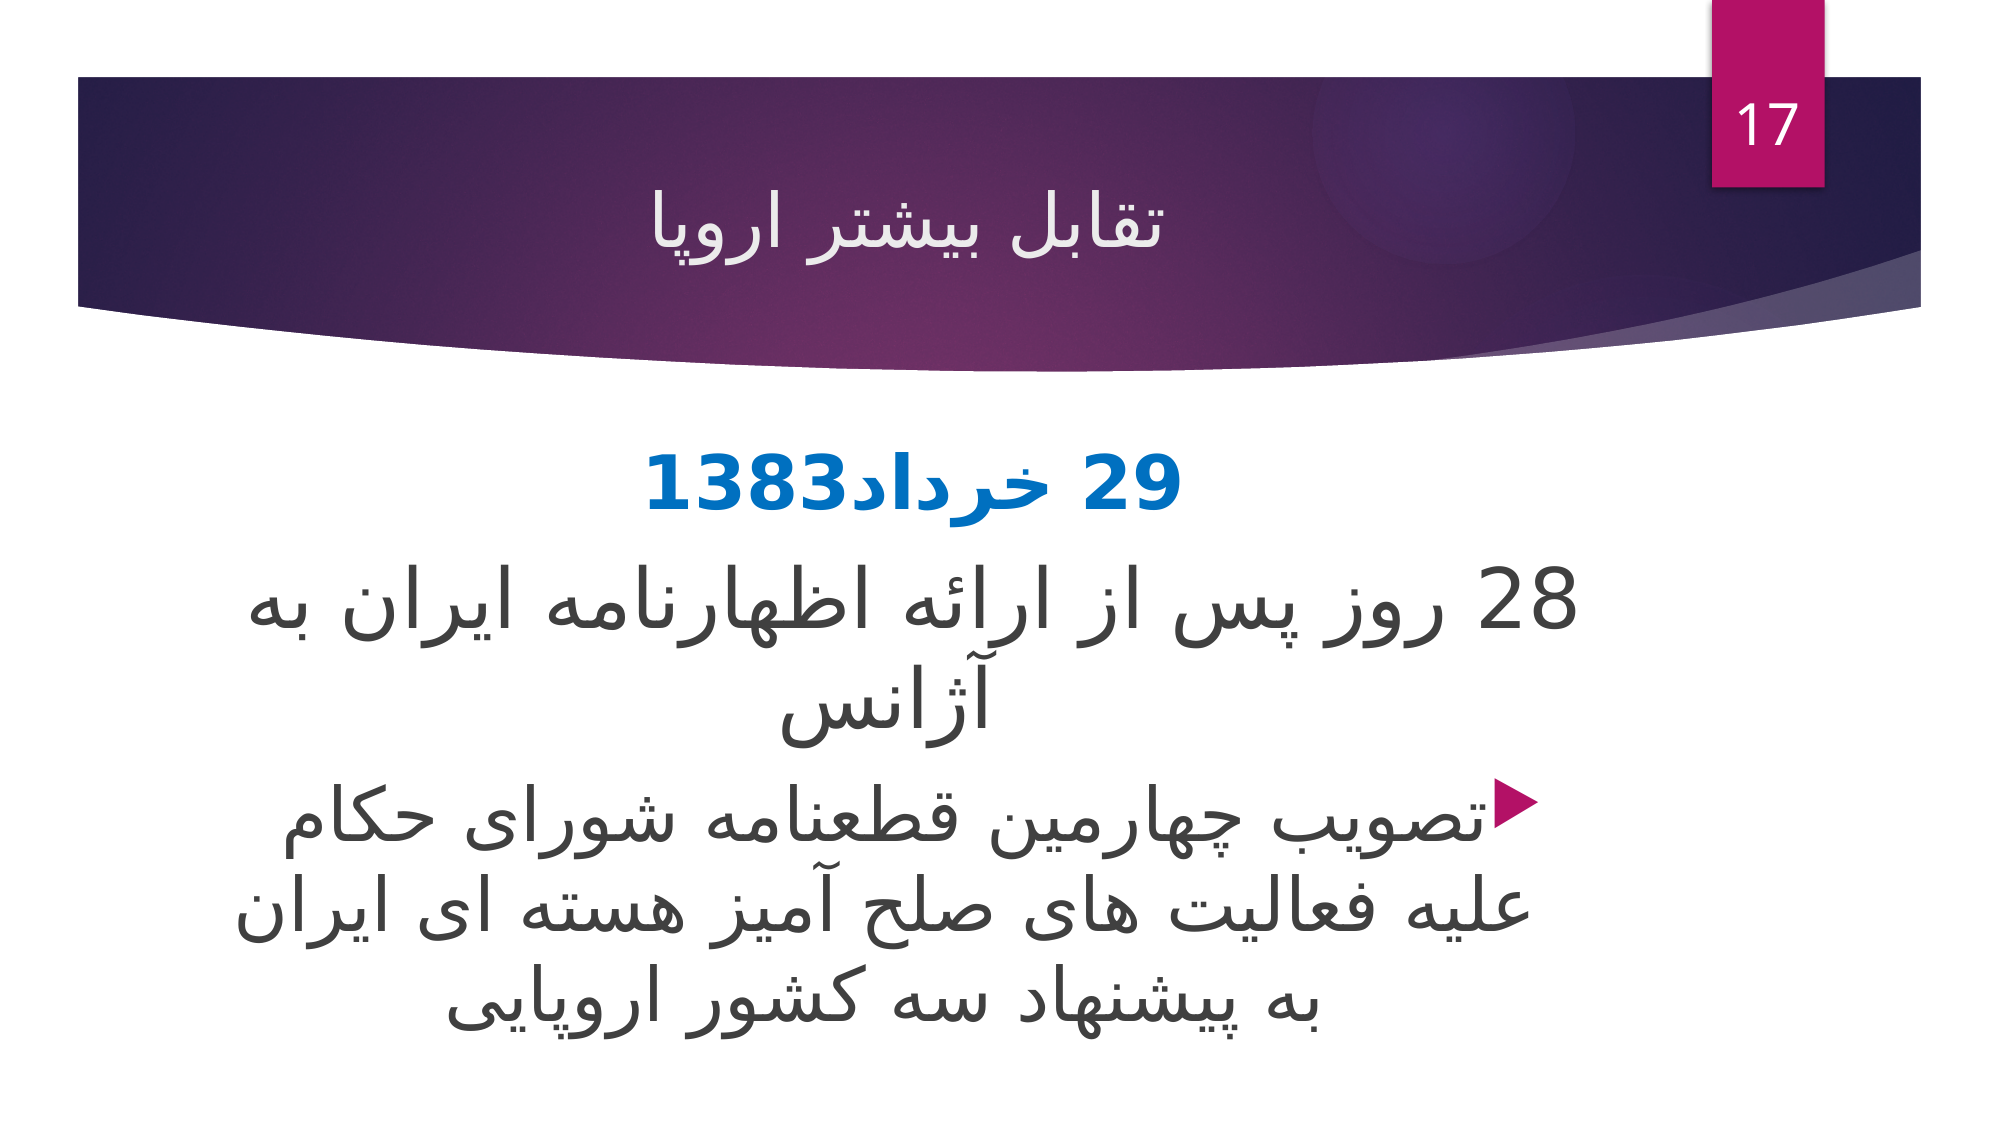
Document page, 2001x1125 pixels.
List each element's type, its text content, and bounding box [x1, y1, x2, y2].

list 29 خرداد1383 28 روز پس از ارائه اظهارنامه ایران به آژانس تصویب چهارمین قطعنامه شورای حکام علیه فعالیت های صلح آمیز هسته ای ایران به پیشنهاد سه کشور اروپایی [189, 427, 1638, 988]
slide_number 17 [1698, 48, 1836, 175]
title تقابل بیشتر اروپا [189, 159, 1627, 276]
